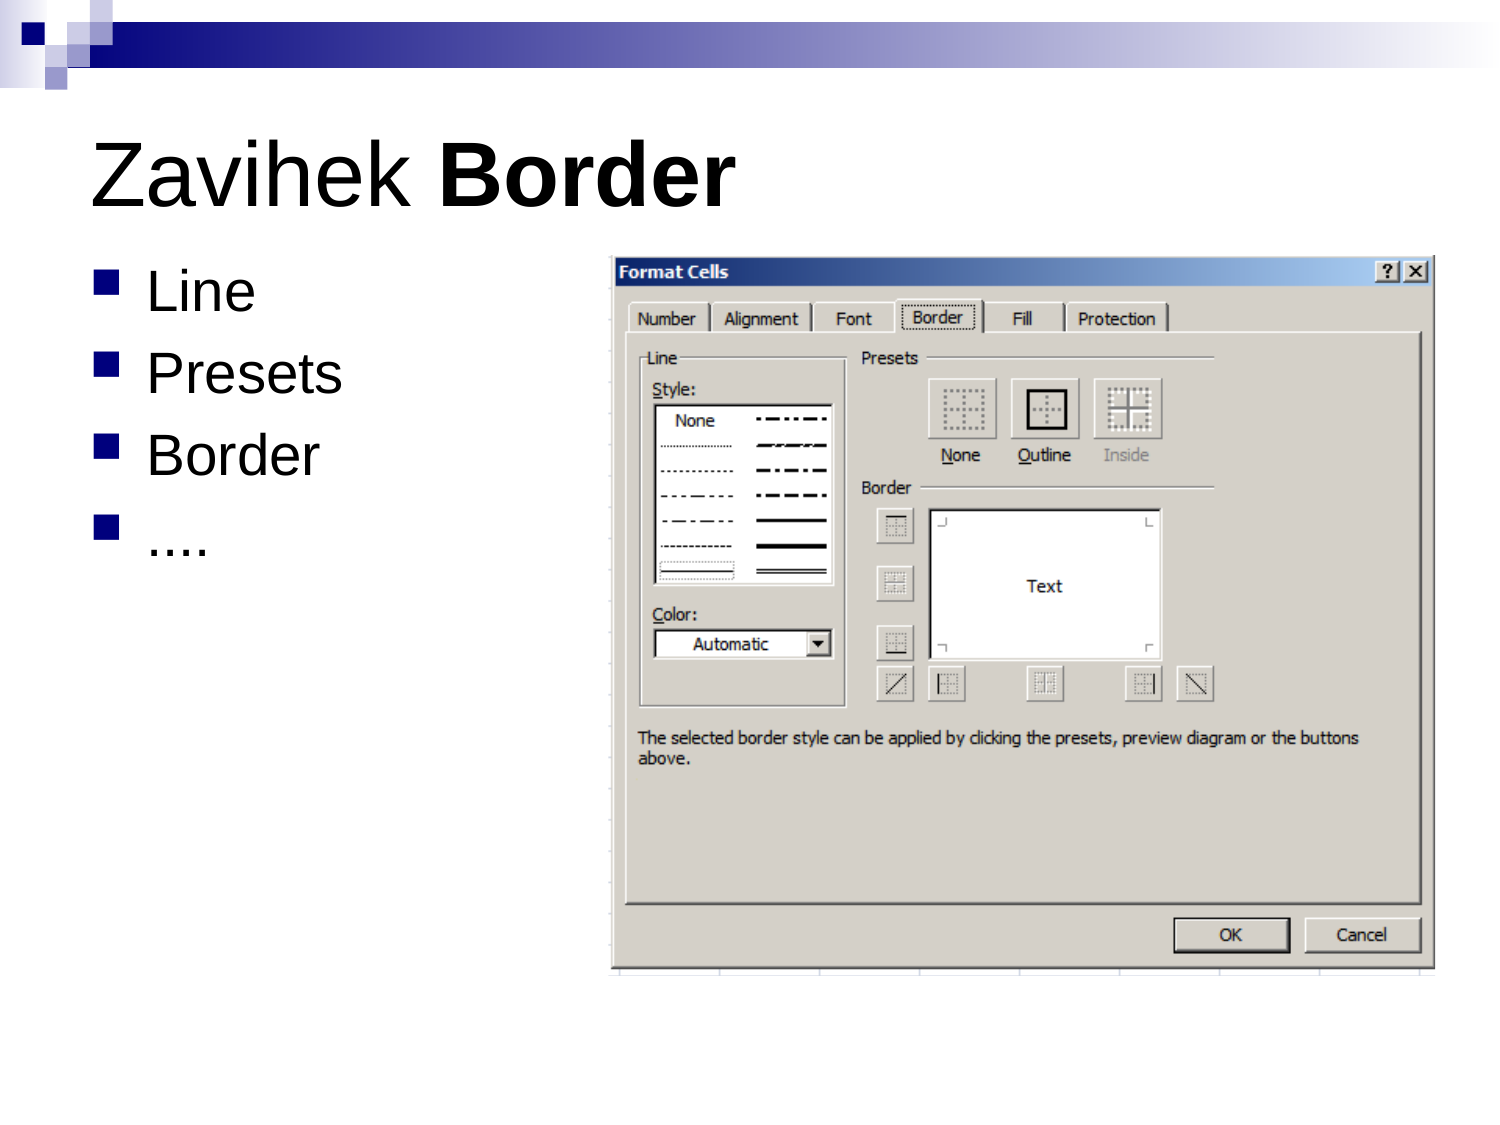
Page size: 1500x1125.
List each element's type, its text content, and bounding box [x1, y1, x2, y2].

title Zavihek Border [74, 105, 1426, 235]
list Line Presets Border .... [74, 245, 633, 1079]
picture [607, 255, 1436, 977]
